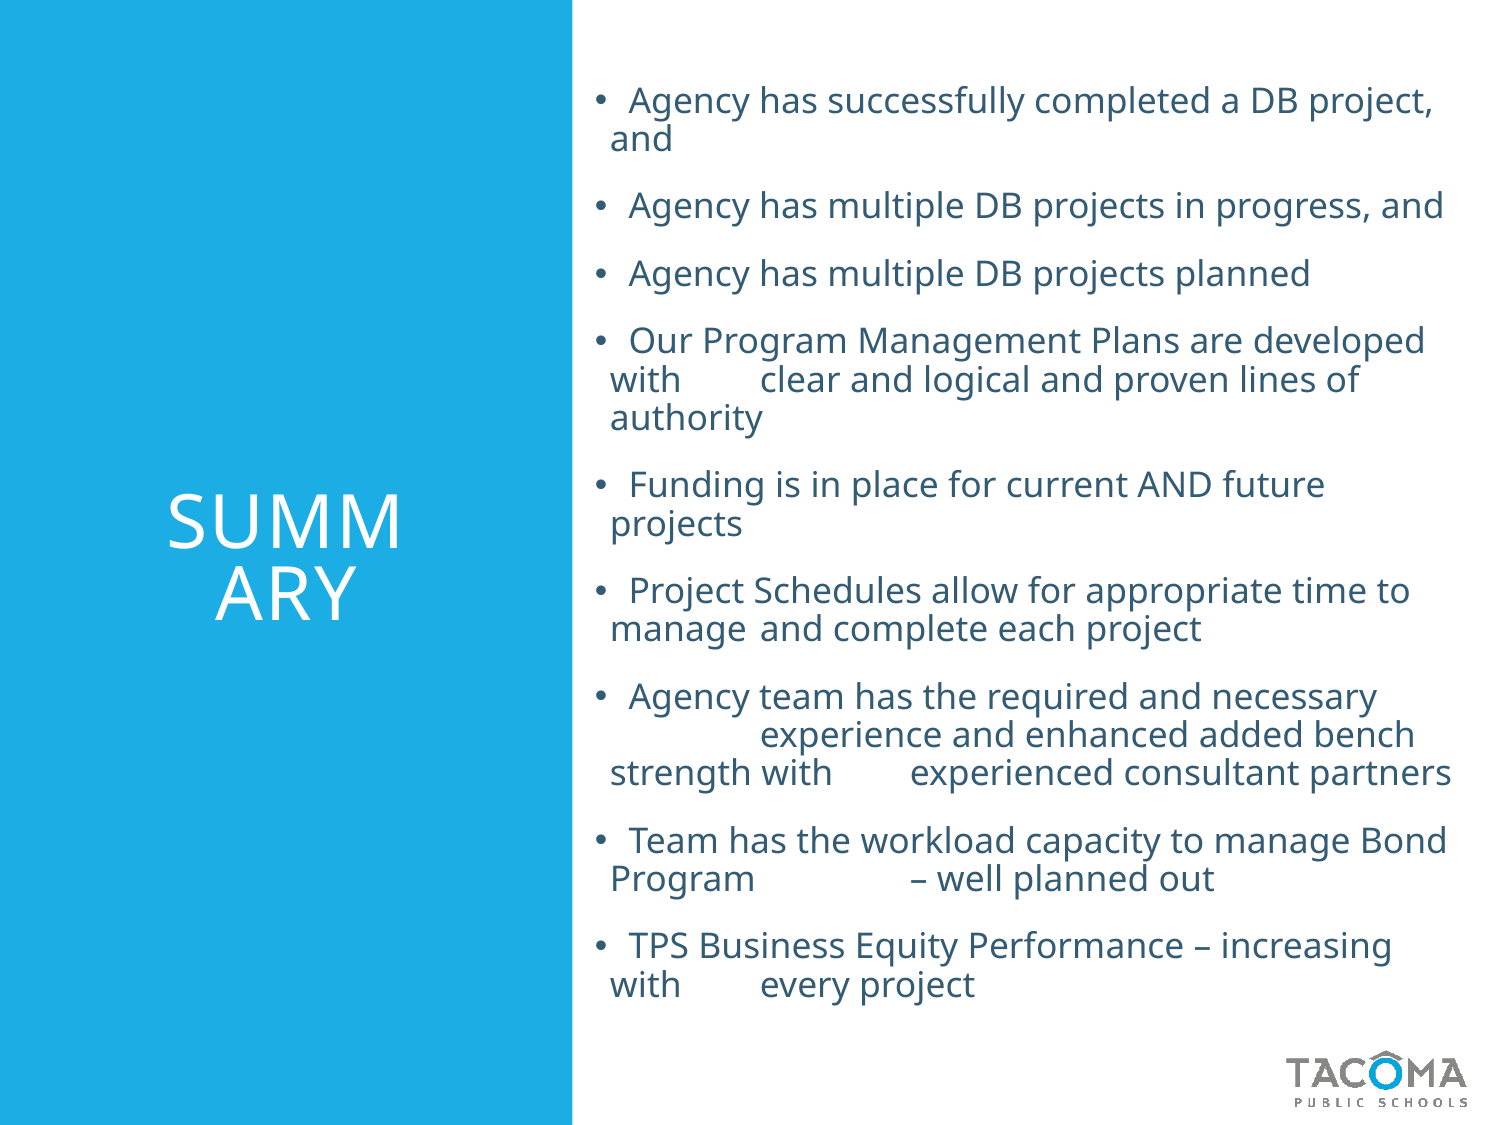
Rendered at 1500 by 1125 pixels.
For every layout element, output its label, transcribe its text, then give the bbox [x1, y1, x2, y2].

picture [1278, 1045, 1476, 1113]
text_box [574, 0, 1500, 1125]
text_box [0, 0, 574, 1125]
title Summary [148, 131, 424, 993]
list Agency has successfully completed a DB project, and Agency has multiple DB projects in progress, and Agency has multiple DB projects planned Our Program Management Plans are developed with clear and logical and proven lines of authority Funding is in place for current AND future projects Project Schedules allow for appropriate time to manage and complete each project Agency team has the required and necessary experience and enhanced added bench strength with experienced consultant partners Team has the workload capacity to manage Bond Program – well planned out TPS Business Equity Performance – increasing with every project [587, 75, 1475, 1013]
